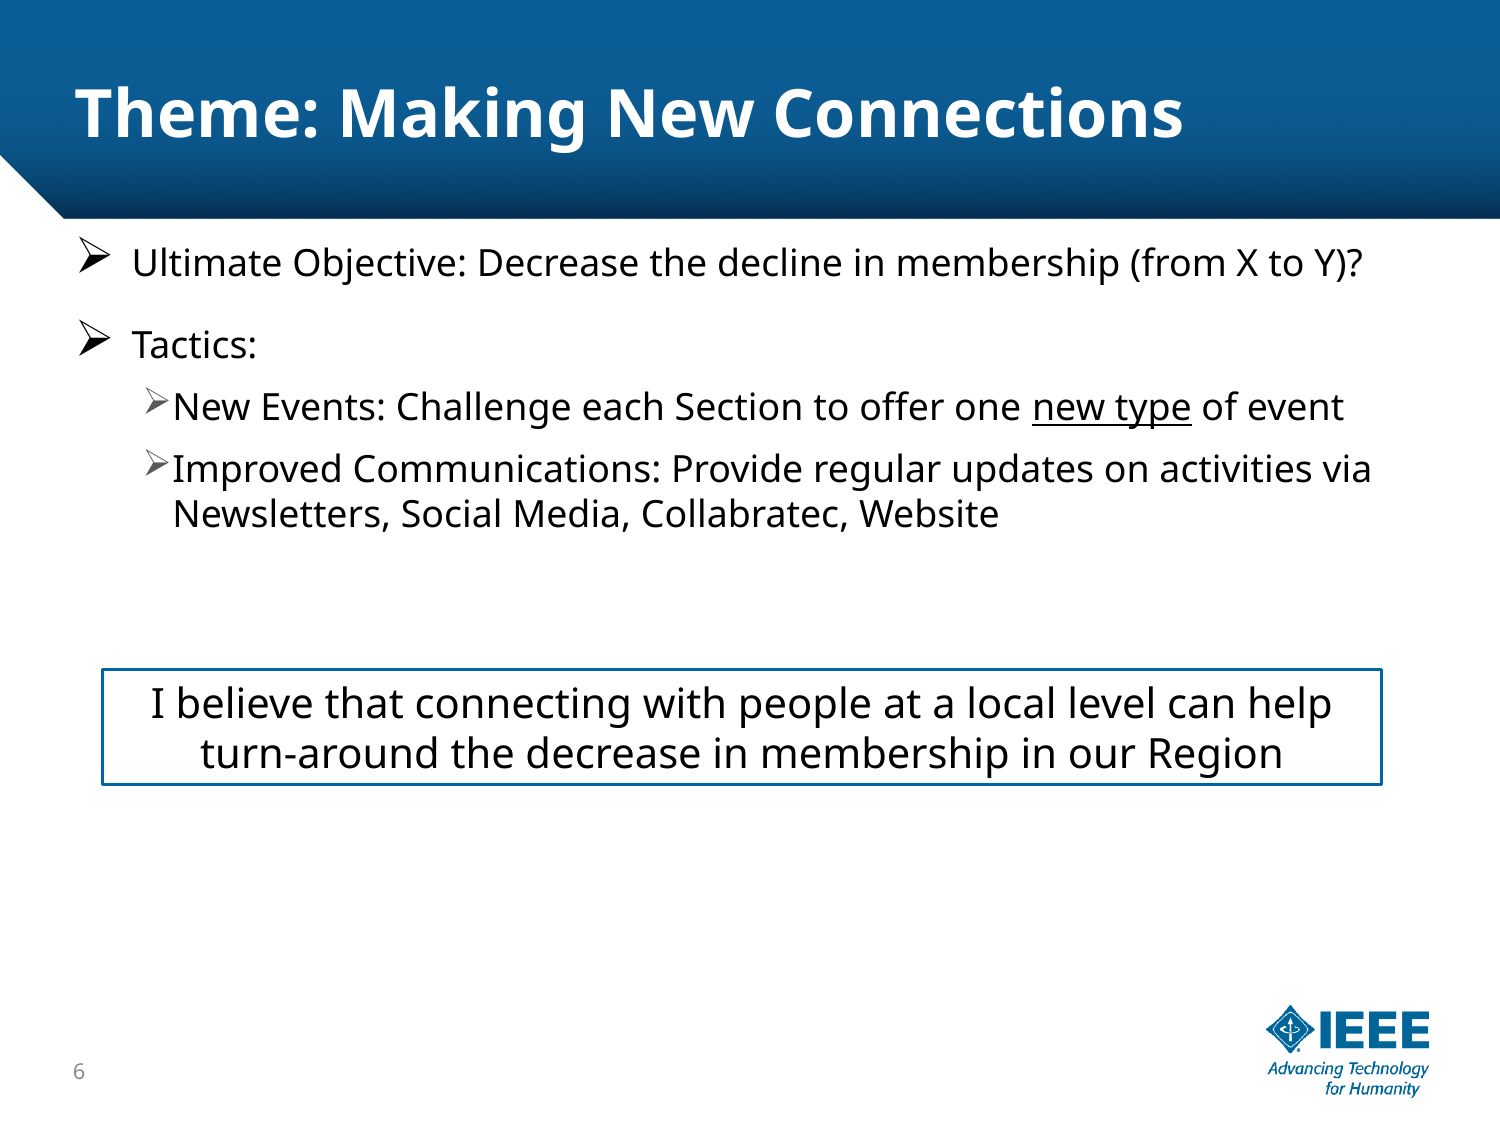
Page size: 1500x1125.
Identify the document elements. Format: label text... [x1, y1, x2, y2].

list Ultimate Objective: Decrease the decline in membership (from X to Y)? Tactics: New Events: Challenge each Section to offer one new type of event Improved Communications: Provide regular updates on activities via Newsletters, Social Media, Collabratec, Website [59, 231, 1426, 1103]
picture [0, 0, 1500, 1125]
title Theme: Making New Connections [59, 22, 1426, 199]
text_box I believe that connecting with people at a local level can help turn-around the decrease in membership in our Region [102, 669, 1382, 785]
